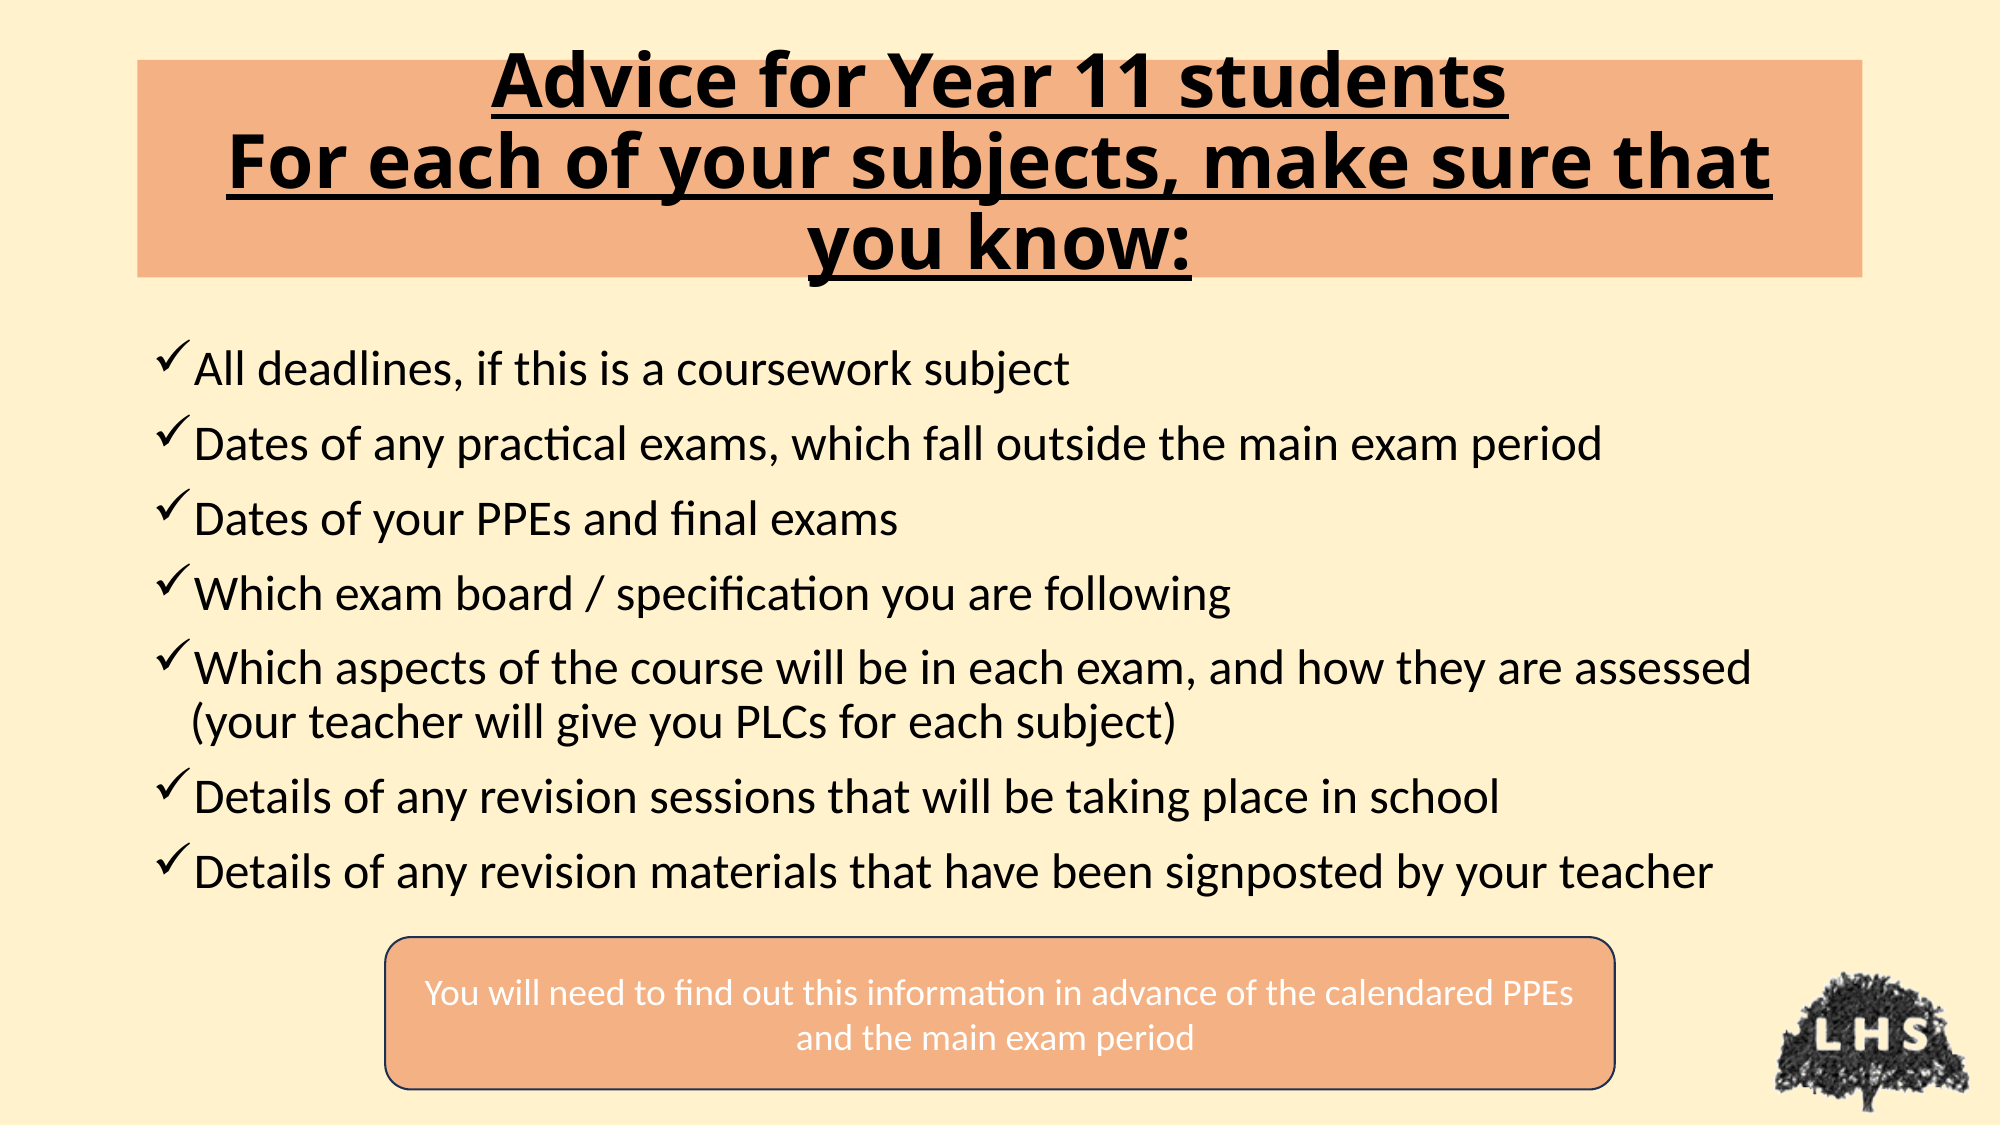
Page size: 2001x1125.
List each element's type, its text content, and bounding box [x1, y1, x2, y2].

text_box You will need to find out this information in advance of the calendared PPEs and the main exam period [384, 936, 1616, 1091]
list All deadlines, if this is a coursework subject Dates of any practical exams, which fall outside the main exam period Dates of your PPEs and final exams Which exam board / specification you are following Which aspects of the course will be in each exam, and how they are assessed (your teacher will give you PLCs for each subject) Details of any revision sessions that will be taking place in school Details of any revision materials that have been signposted by your teacher [137, 335, 1863, 1125]
picture [1767, 963, 1975, 1116]
title Advice for Year 11 students For each of your subjects, make sure that you know: [137, 59, 1863, 278]
